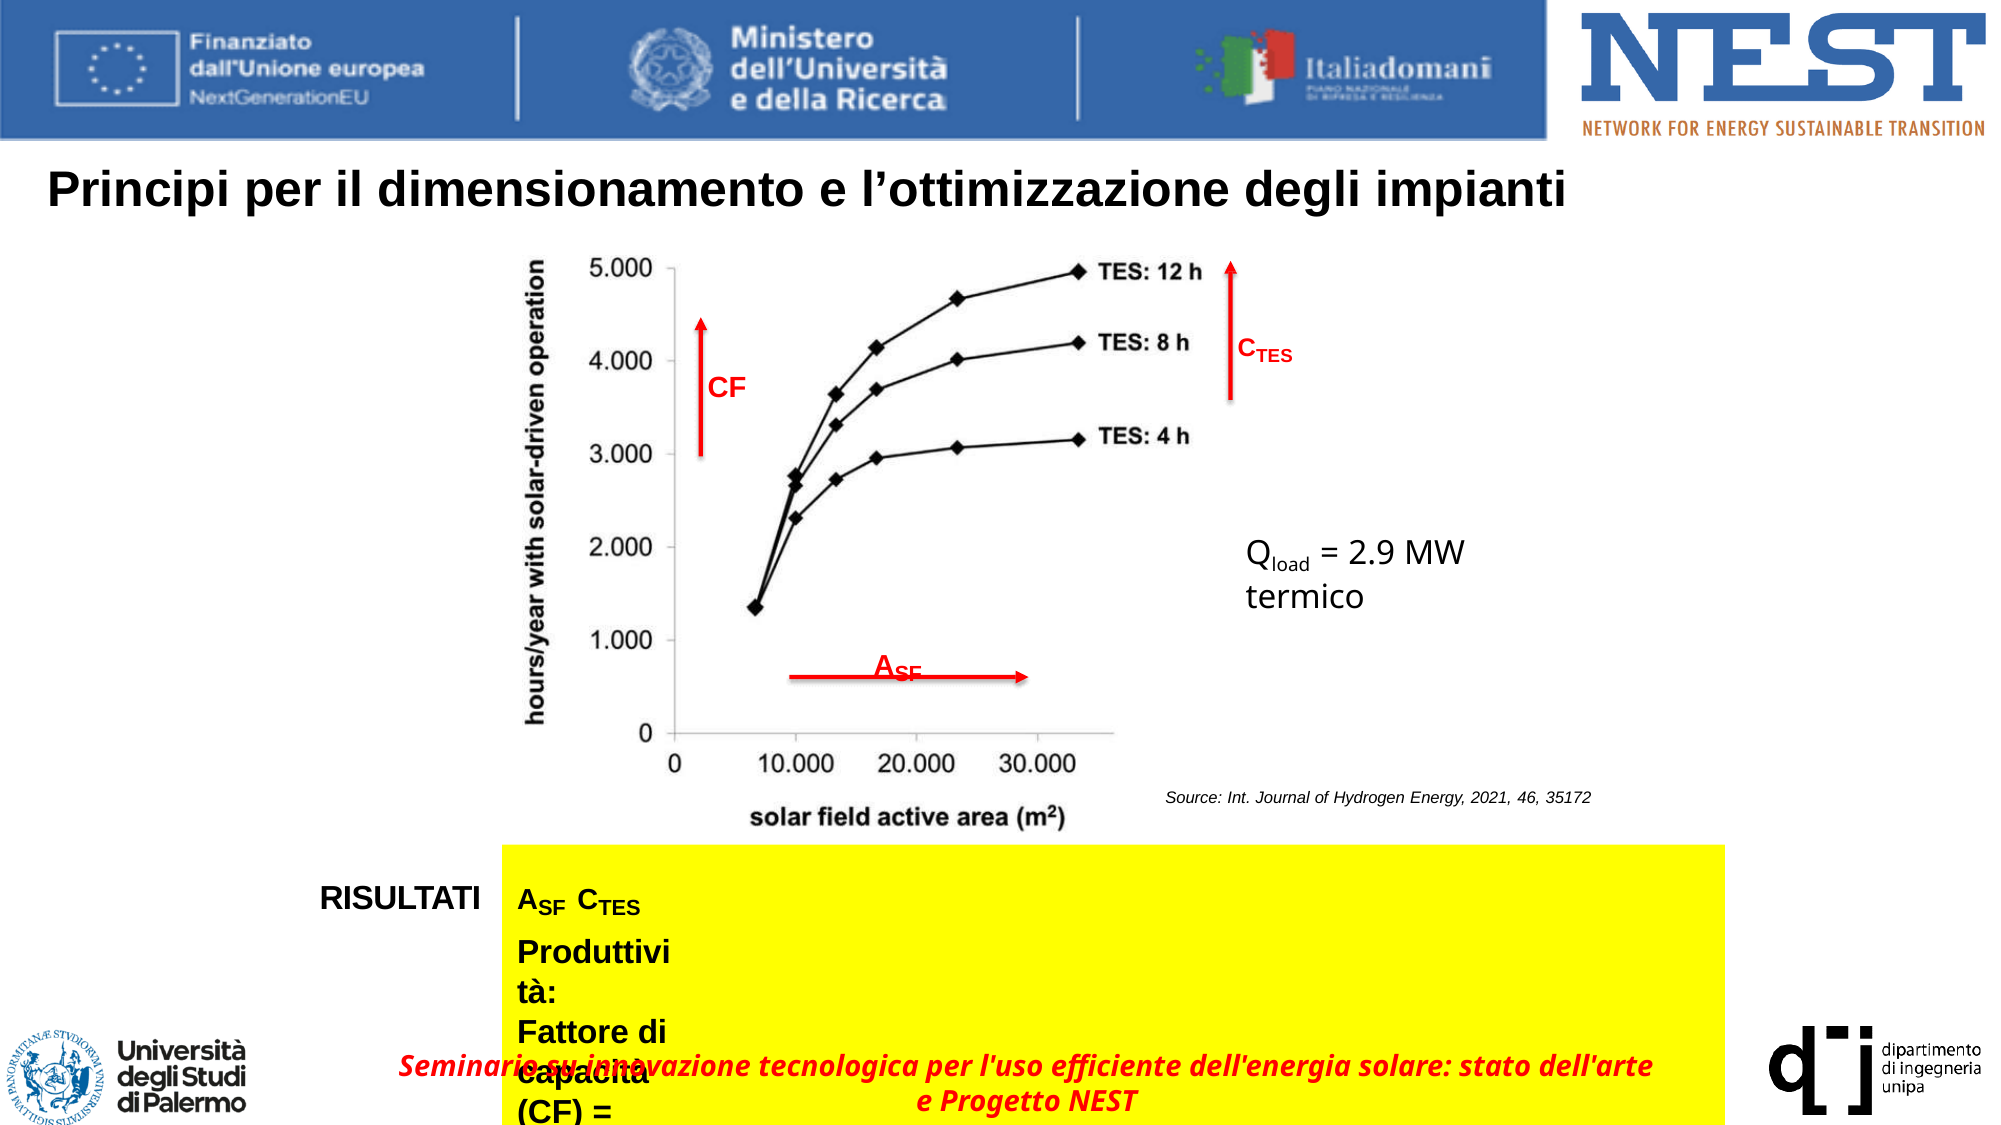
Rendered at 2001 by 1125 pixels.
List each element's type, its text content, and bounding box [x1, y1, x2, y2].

text_box Qload = 2.9 MW termico [1239, 529, 1594, 616]
text_box Source: Int. Journal of Hydrogen Energy, 2021, 46, 35172 [1204, 785, 1598, 808]
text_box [782, 660, 1049, 701]
text_box CTES [1251, 316, 1303, 372]
picture [0, 0, 1550, 141]
text_box Principi per il dimensionamento e l’ottimizzazione degli impianti [45, 154, 1594, 217]
picture [522, 255, 1204, 833]
text_box Seminario su innovazione tecnologica per l'uso efficiente dell'energia solare: stato dell'arte e Progetto NEST [374, 1039, 1679, 1125]
text_box ASF CTES Produttività: Fattore di capacità (CF) = tdirect-solar+tindirect-solar (ore/anno) Back up necessario: BK = ttot – CF = ~8760 h – (tdirect-solar+tindirect-solar) [502, 844, 1725, 1125]
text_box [680, 300, 721, 467]
text_box RISULTATI [317, 874, 502, 917]
picture [1552, 0, 2000, 146]
picture [1768, 1026, 1981, 1115]
picture [0, 1005, 363, 1125]
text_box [1210, 244, 1251, 411]
